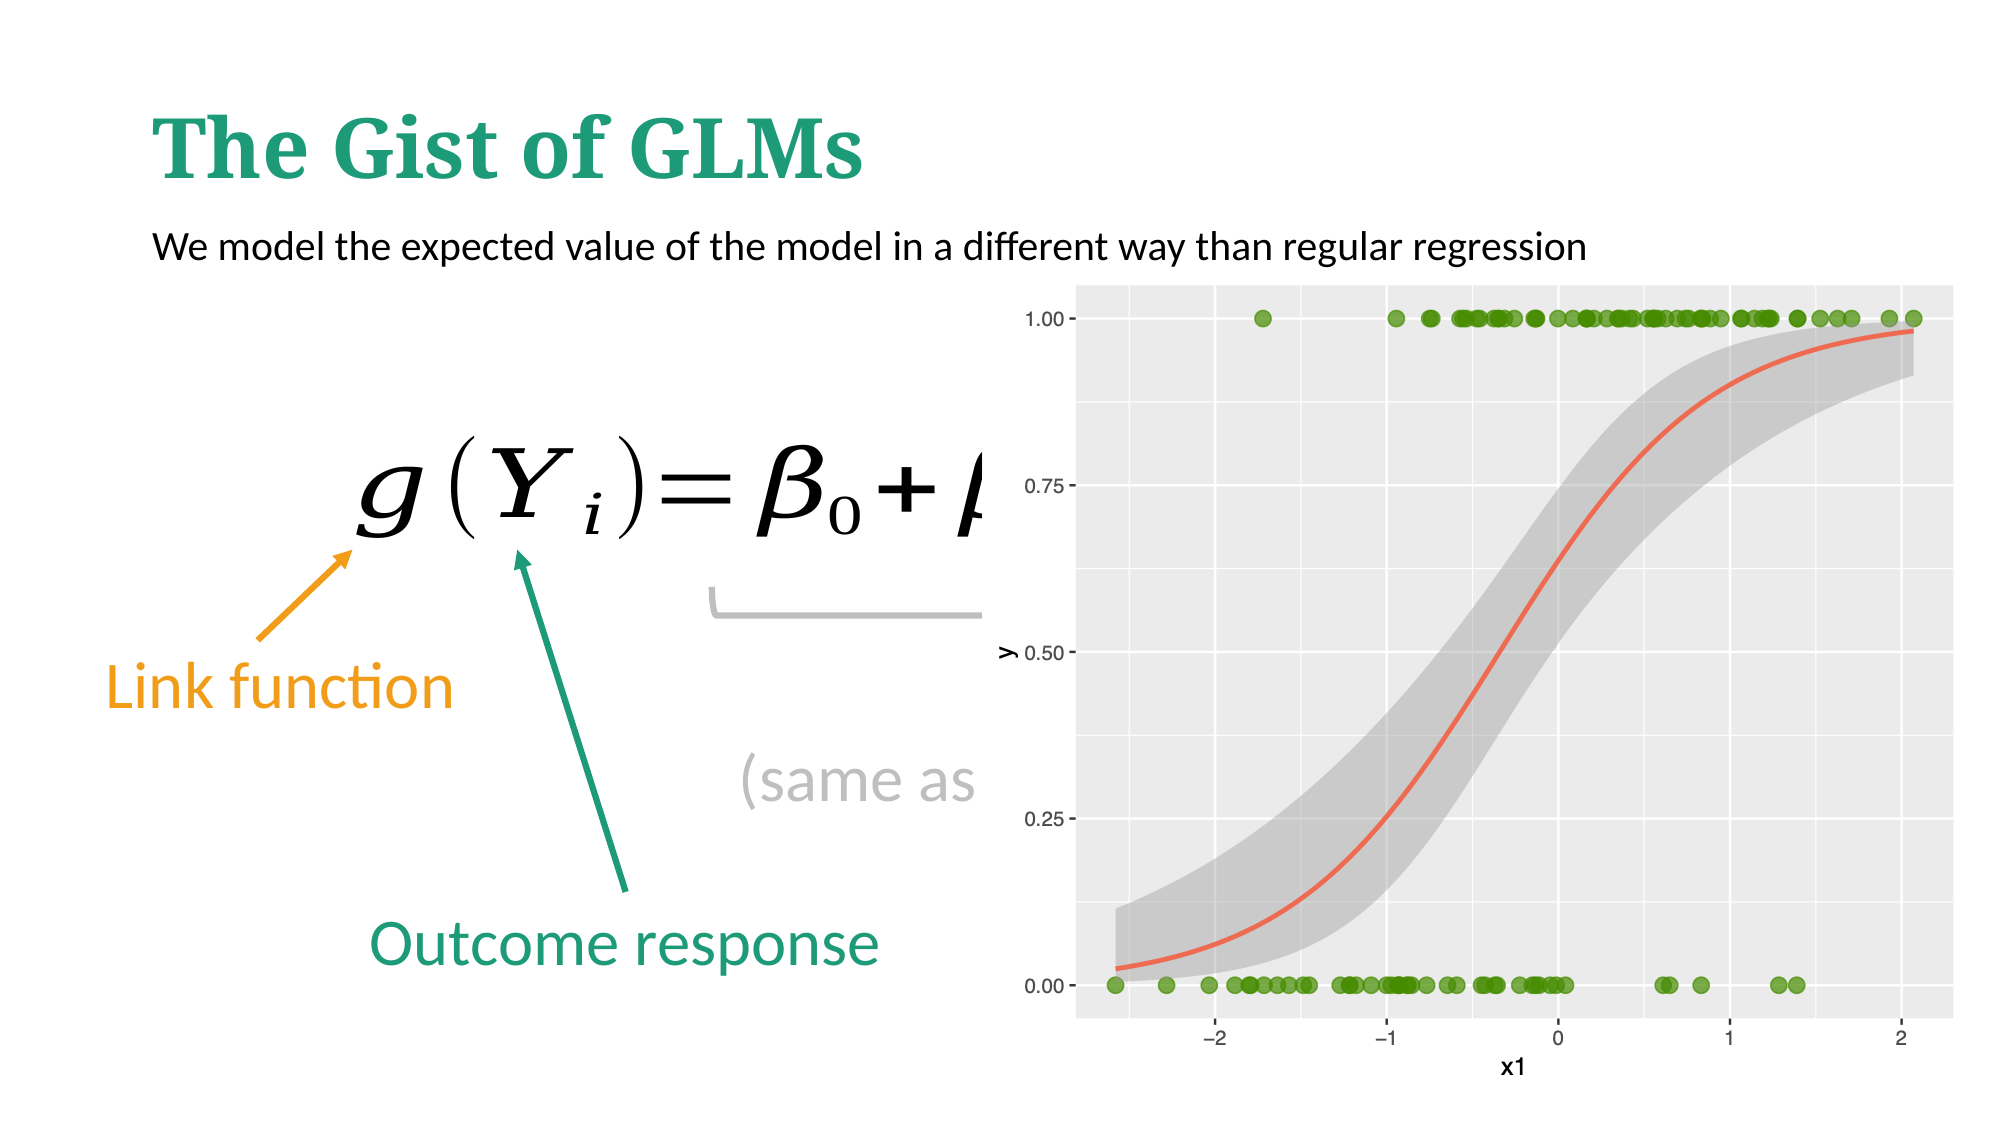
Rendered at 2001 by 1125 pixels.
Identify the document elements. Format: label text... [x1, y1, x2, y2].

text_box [257, 549, 353, 641]
text_box [711, 586, 982, 617]
picture [982, 272, 1964, 1090]
title The Gist of GLMs [137, 59, 1808, 211]
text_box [517, 549, 626, 892]
text_box We model the expected value of the model in a different way than regular regression [137, 211, 1808, 277]
text_box Link function [91, 634, 471, 729]
text_box Outcome response [355, 891, 897, 987]
text_box Predictors (same as in regular regression) [724, 647, 982, 823]
